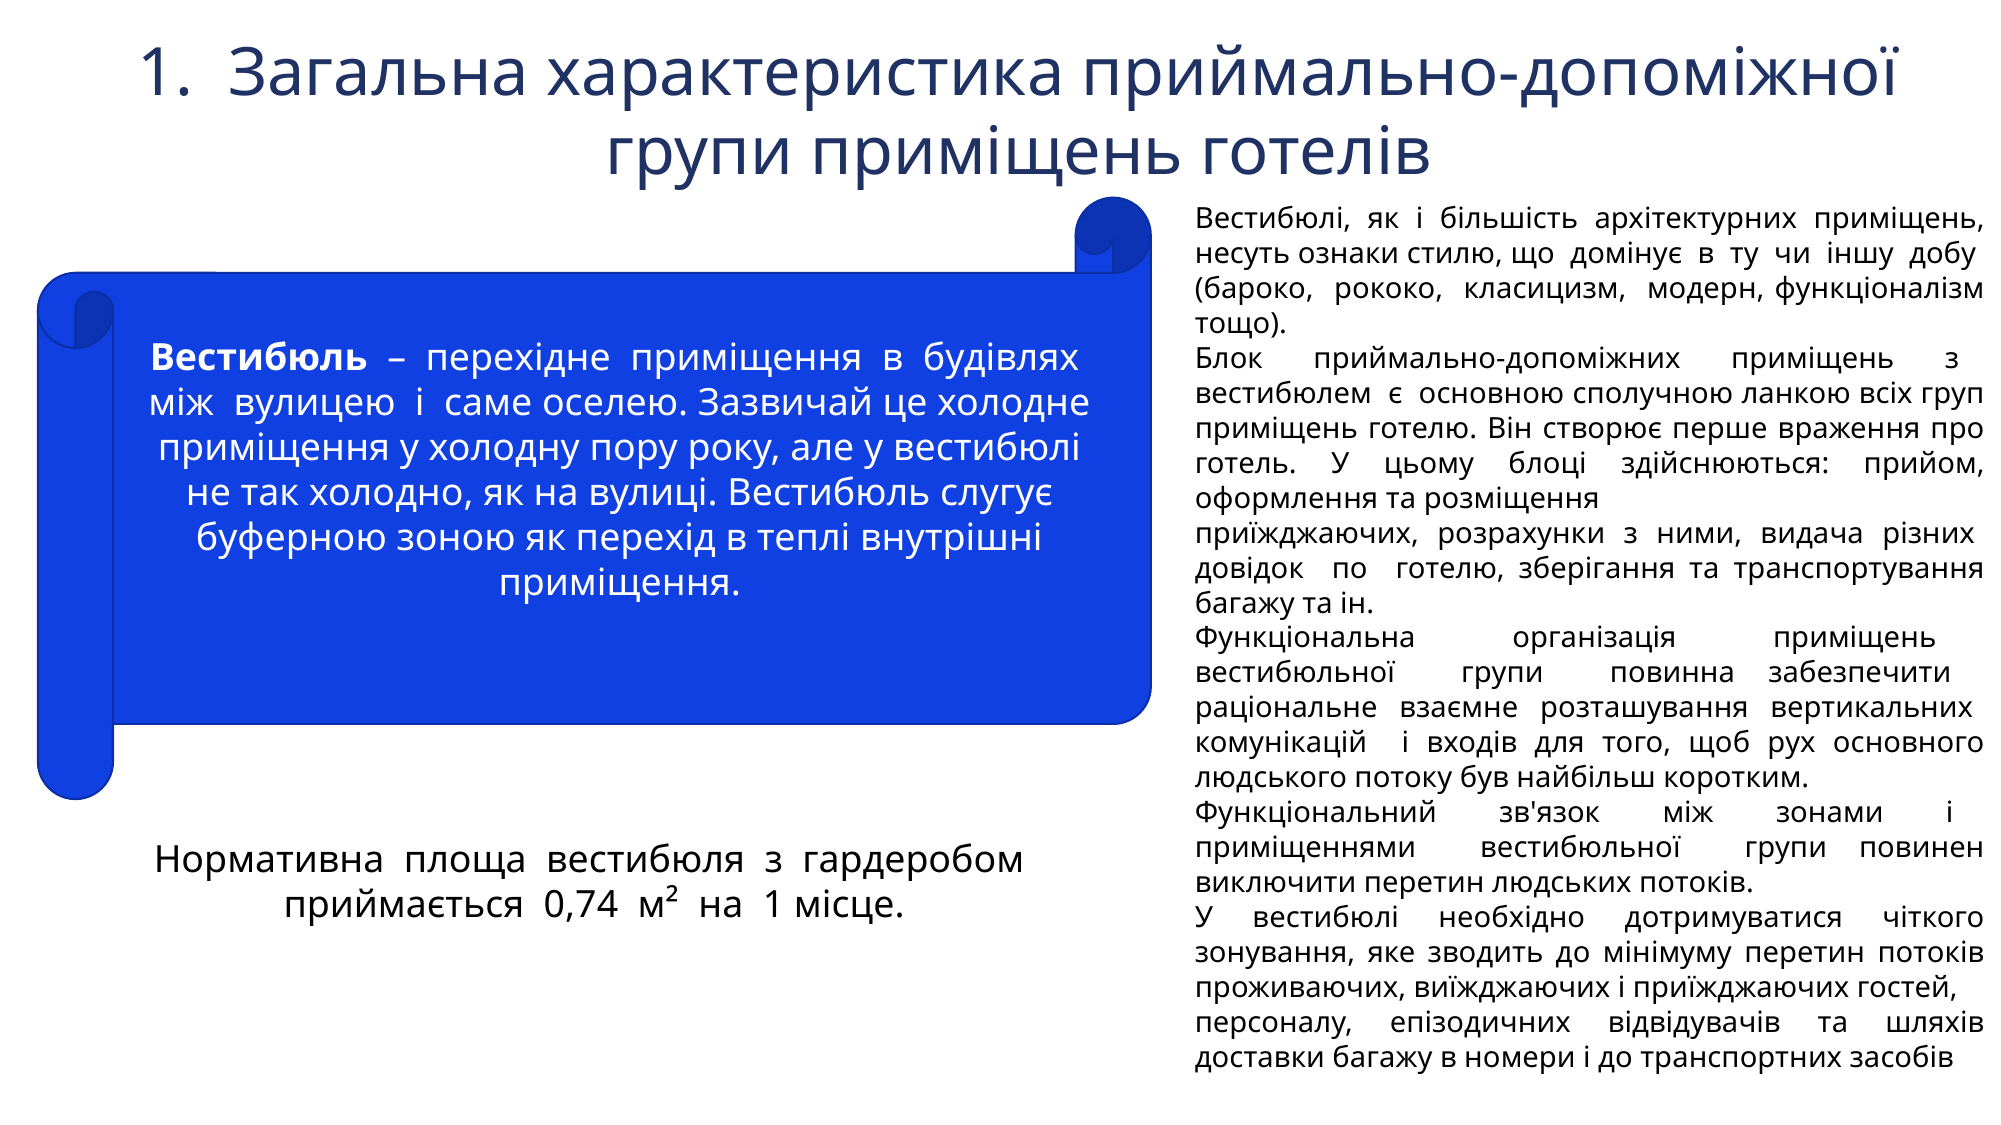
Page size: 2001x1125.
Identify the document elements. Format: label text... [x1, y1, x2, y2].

text_box 1. Загальна характеристика приймально-допоміжної групи приміщень готелів [37, 20, 2000, 196]
text_box Вестибюлі, як і більшість архітектурних приміщень, несуть ознаки стилю, що домінує в ту чи іншу добу (бароко, рококо, класицизм, модерн, функціоналізм тощо). Блок приймально-допоміжних приміщень з вестибюлем є основною сполучною ланкою всіх груп приміщень готелю. Він створює перше враження про готель. У цьому блоці здійснюються: прийом, оформлення та розміщення приїжджаючих, розрахунки з ними, видача різних довідок по готелю, зберігання та транспортування багажу та ін. Функціональна організація приміщень вестибюльної групи повинна забезпечити раціональне взаємне розташування вертикальних комунікацій і входів для того, щоб рух основного людського потоку був найбільш коротким. Функціональний зв'язок між зонами і приміщеннями вестибюльної групи повинен виключити перетин людських потоків. У вестибюлі необхідно дотримуватися чіткого зонування, яке зводить до мінімуму перетин потоків проживаючих, виїжджаючих і приїжджаючих гостей, персоналу, епізодичних відвідувачів та шляхів доставки багажу в номери і до транспортних засобів [1180, 191, 2000, 1081]
text_box Нормативна площа вестибюля з гардеробом приймається 0,74 м² на 1 місце. [37, 828, 1151, 933]
text_box Вестибюль – перехідне приміщення в будівлях між вулицею і саме оселею. Зазвичай це холодне приміщення у холодну пору року, але у вестибюлі не так холодно, як на вулиці. Вестибюль слугує буферною зоною як перехід в теплі внутрішні приміщення. [119, 325, 1120, 611]
text_box [36, 196, 1152, 801]
